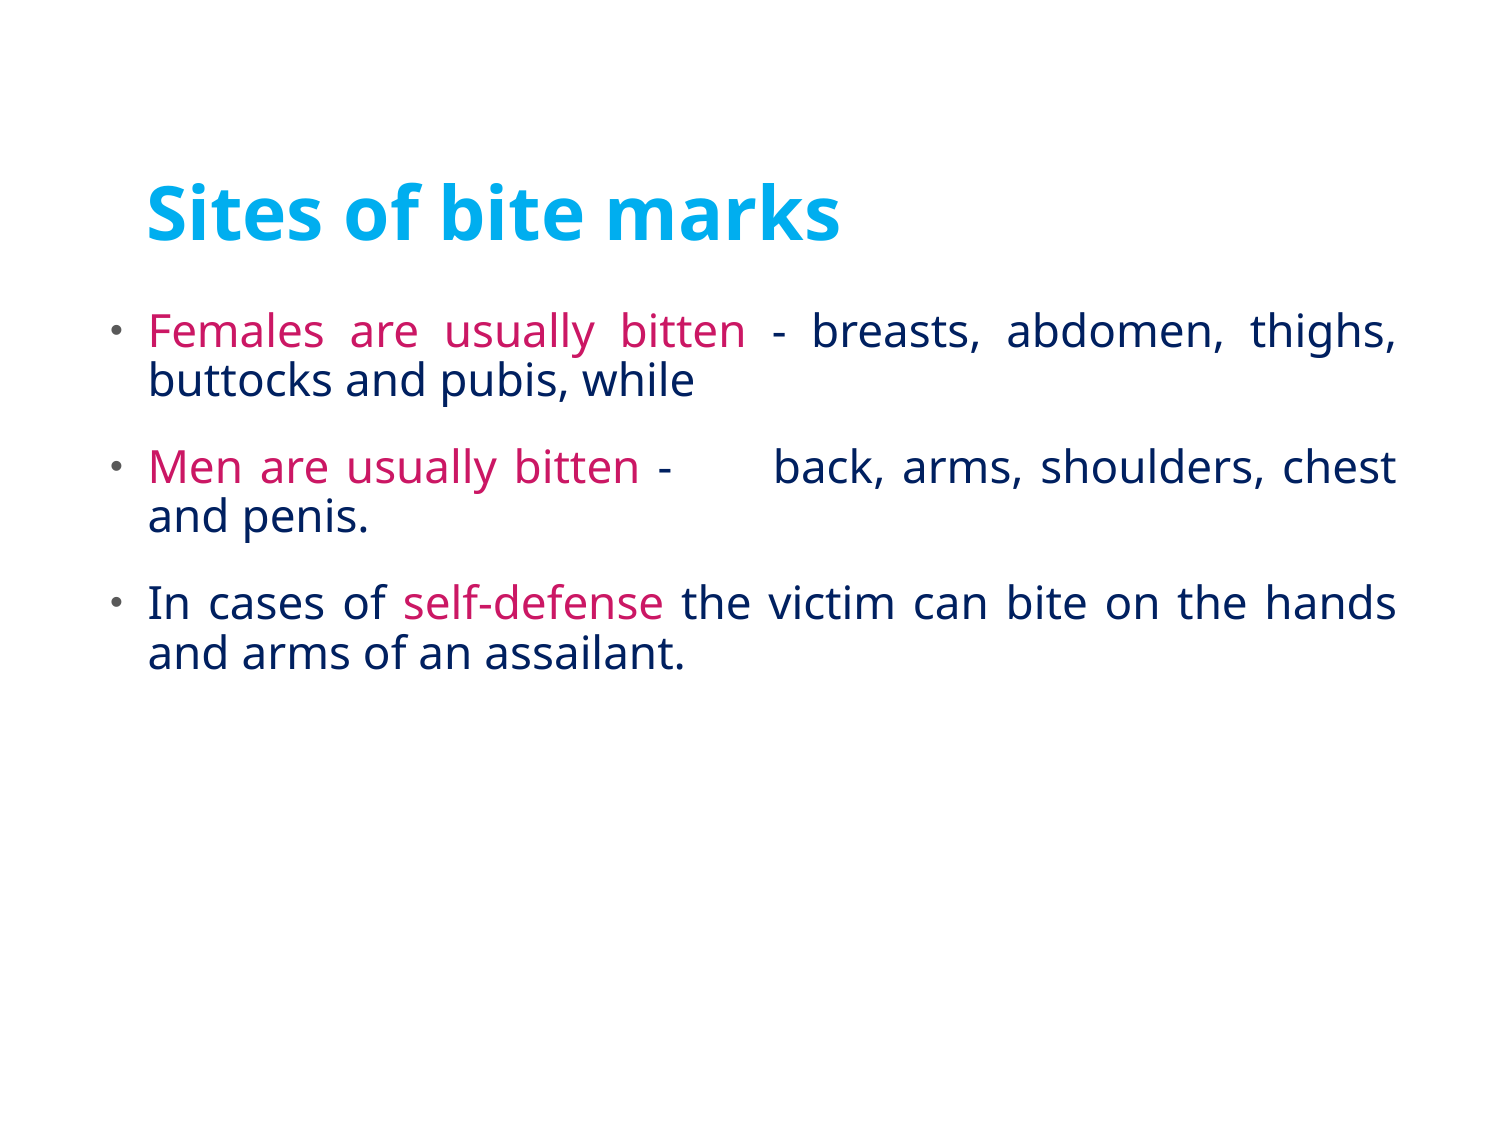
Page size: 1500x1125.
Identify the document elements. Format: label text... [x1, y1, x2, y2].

list Females are usually bitten - breasts, abdomen, thighs, buttocks and pubis, while Men are usually bitten - back, arms, shoulders, chest and penis. In cases of self-defense the victim can bite on the hands and arms of an assailant. [87, 299, 1413, 988]
title Sites of bite marks [131, 87, 1201, 263]
